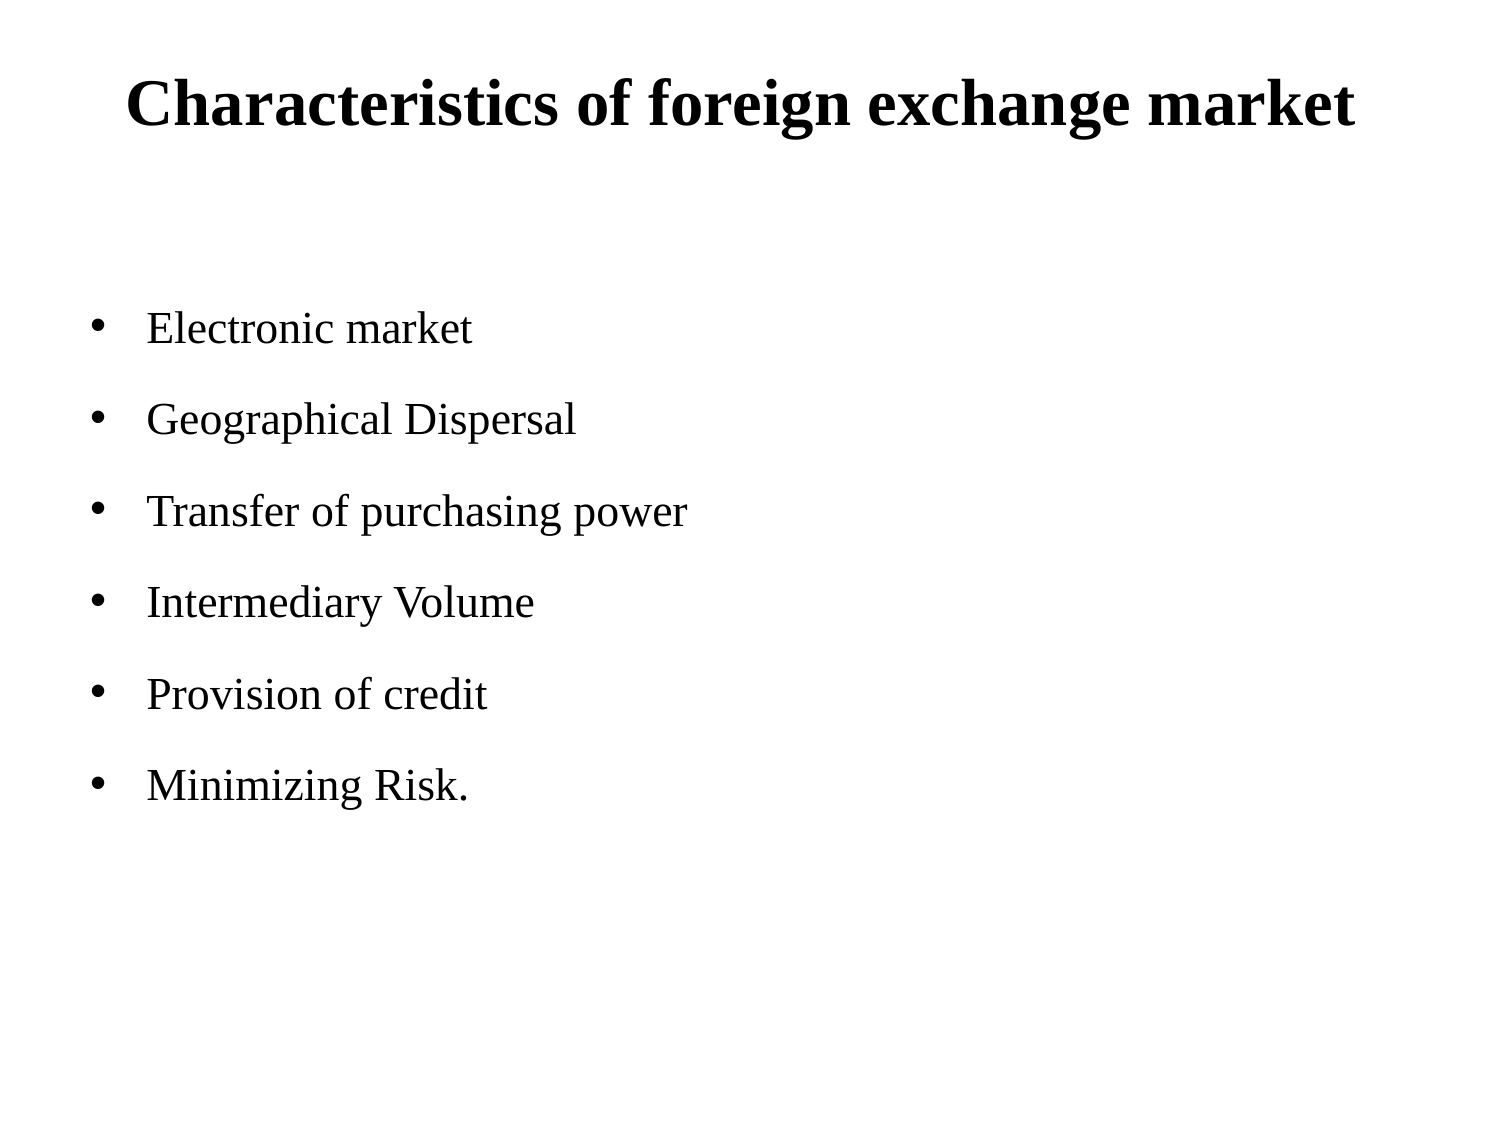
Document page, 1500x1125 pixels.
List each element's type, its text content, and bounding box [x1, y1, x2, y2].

title Characteristics of foreign exchange market [75, 45, 1425, 233]
list Electronic market Geographical Dispersal Transfer of purchasing power Intermediary Volume Provision of credit Minimizing Risk. [75, 262, 1425, 1005]
